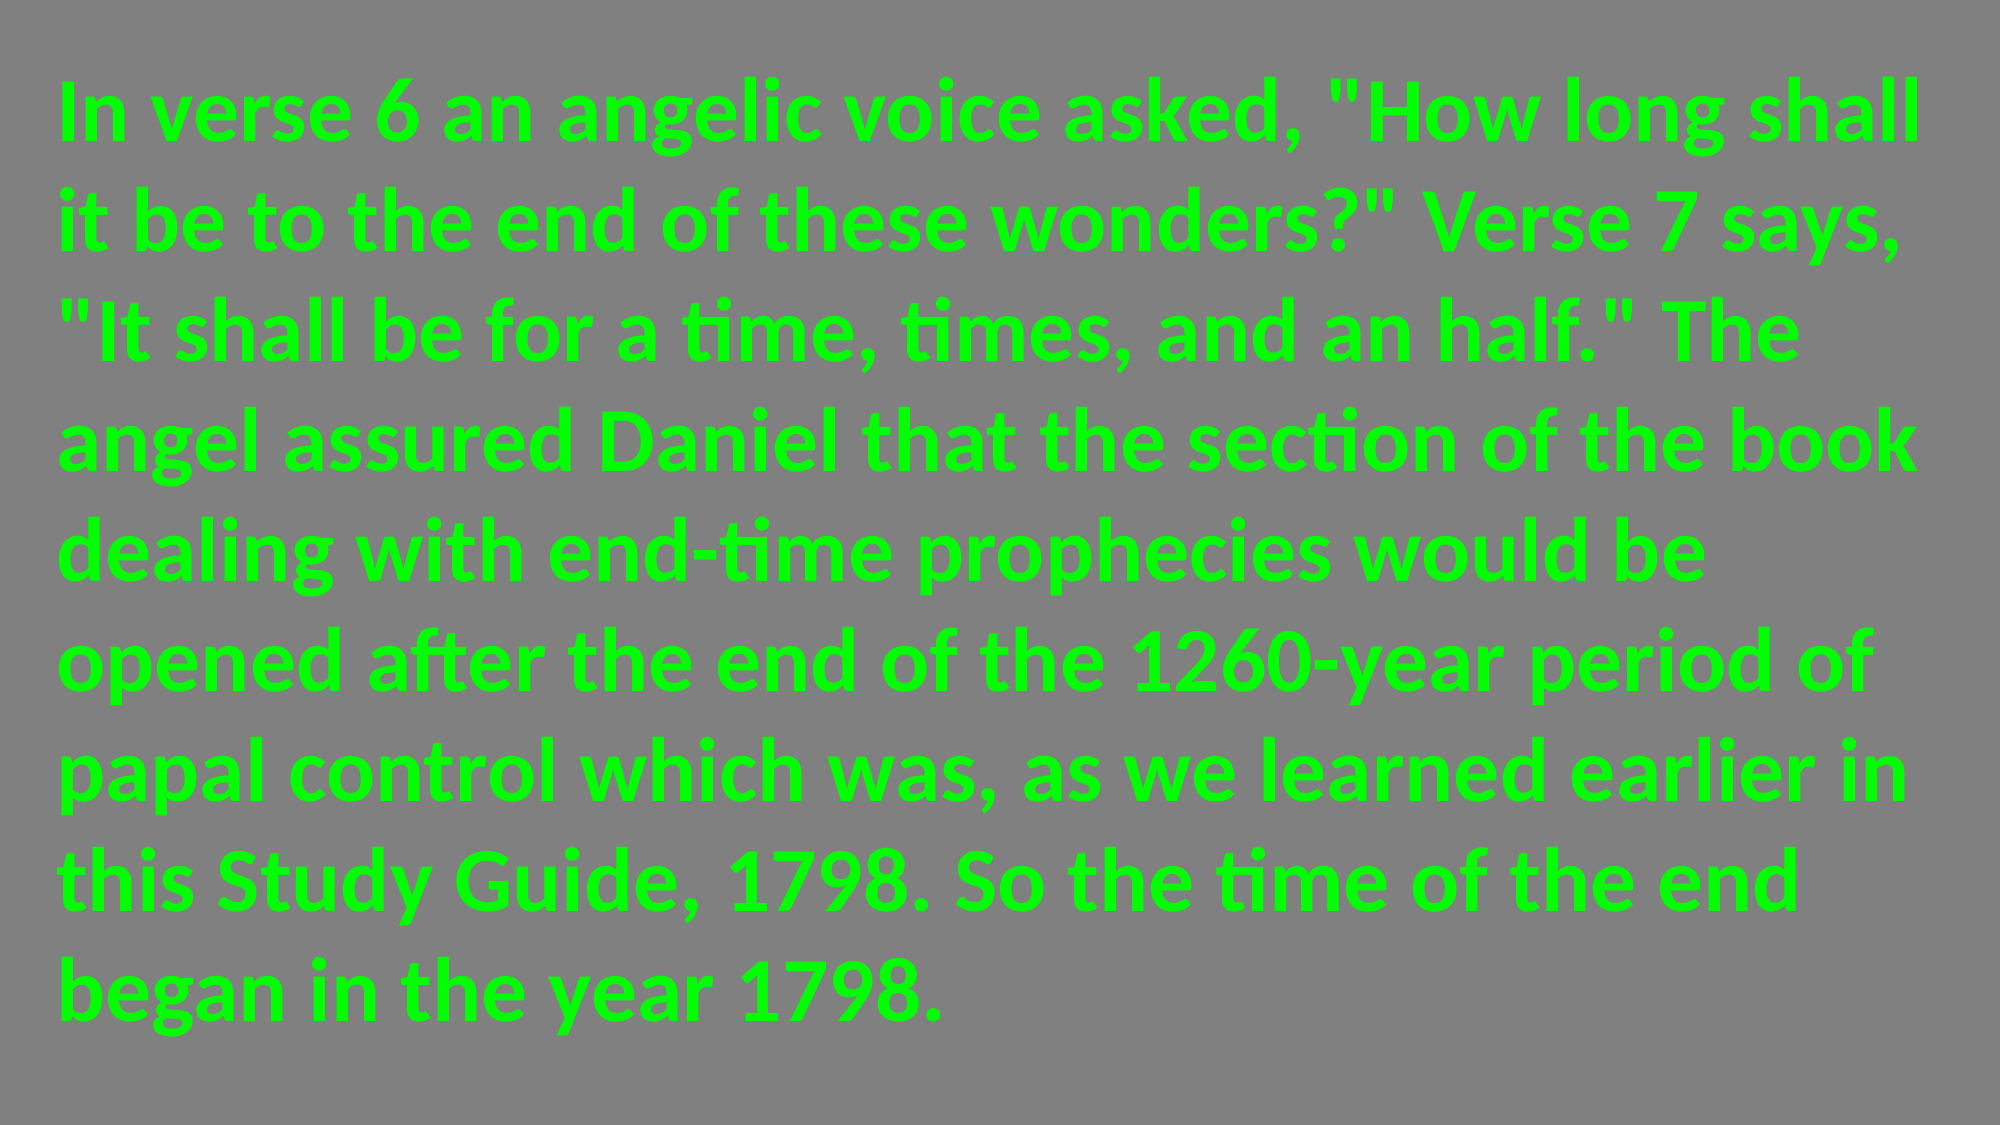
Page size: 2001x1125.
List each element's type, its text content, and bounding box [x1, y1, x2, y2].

text_box In verse 6 an angelic voice asked, "How long shall it be to the end of these wonders?" Verse 7 says, "It shall be for a time, times, and an half." The angel assured Daniel that the section of the book dealing with end-time prophecies would be opened after the end of the 1260-year period of papal control which was, as we learned earlier in this Study Guide, 1798. So the time of the end began in the year 1798. [41, 42, 1968, 1047]
